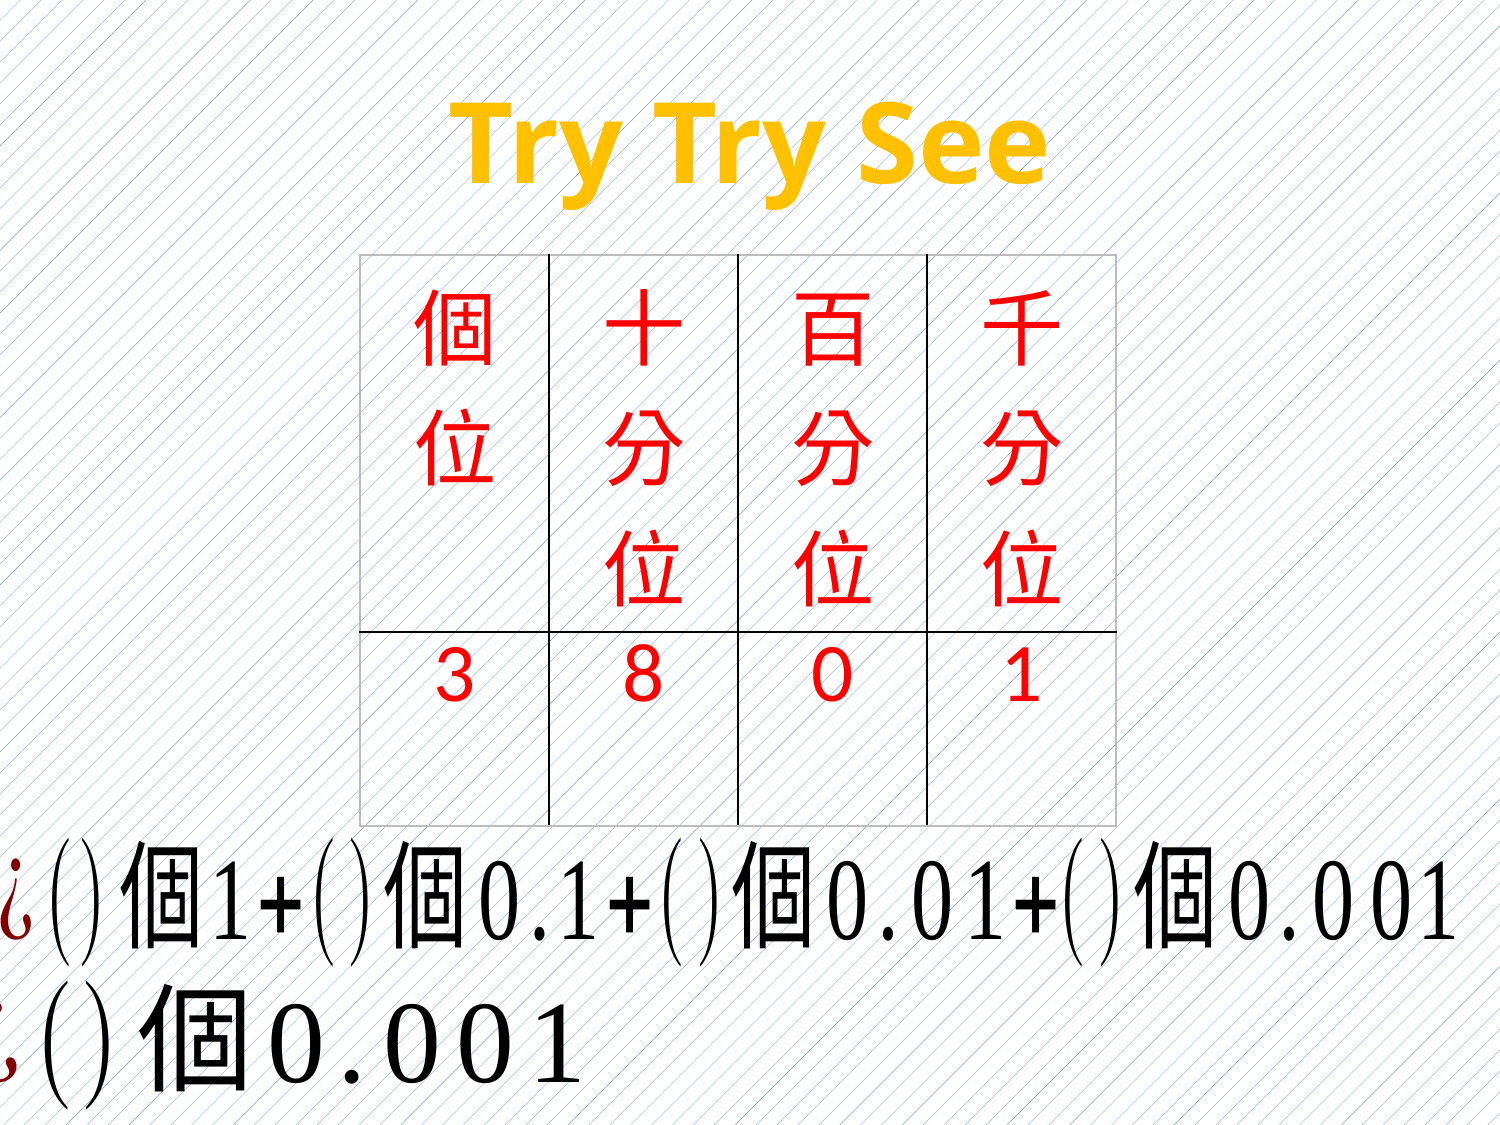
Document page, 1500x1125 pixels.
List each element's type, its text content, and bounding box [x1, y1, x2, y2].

title Try Try See [75, 45, 1425, 233]
table_cell 0 [739, 633, 926, 825]
table_header 千分位 [928, 256, 1115, 631]
table_cell 3 [361, 633, 548, 825]
table_cell 8 [550, 633, 737, 825]
table_header 個位 [361, 256, 548, 631]
table_cell 1 [928, 633, 1115, 825]
table_header 百分位 [739, 256, 926, 631]
table_header 十分位 [550, 256, 737, 631]
